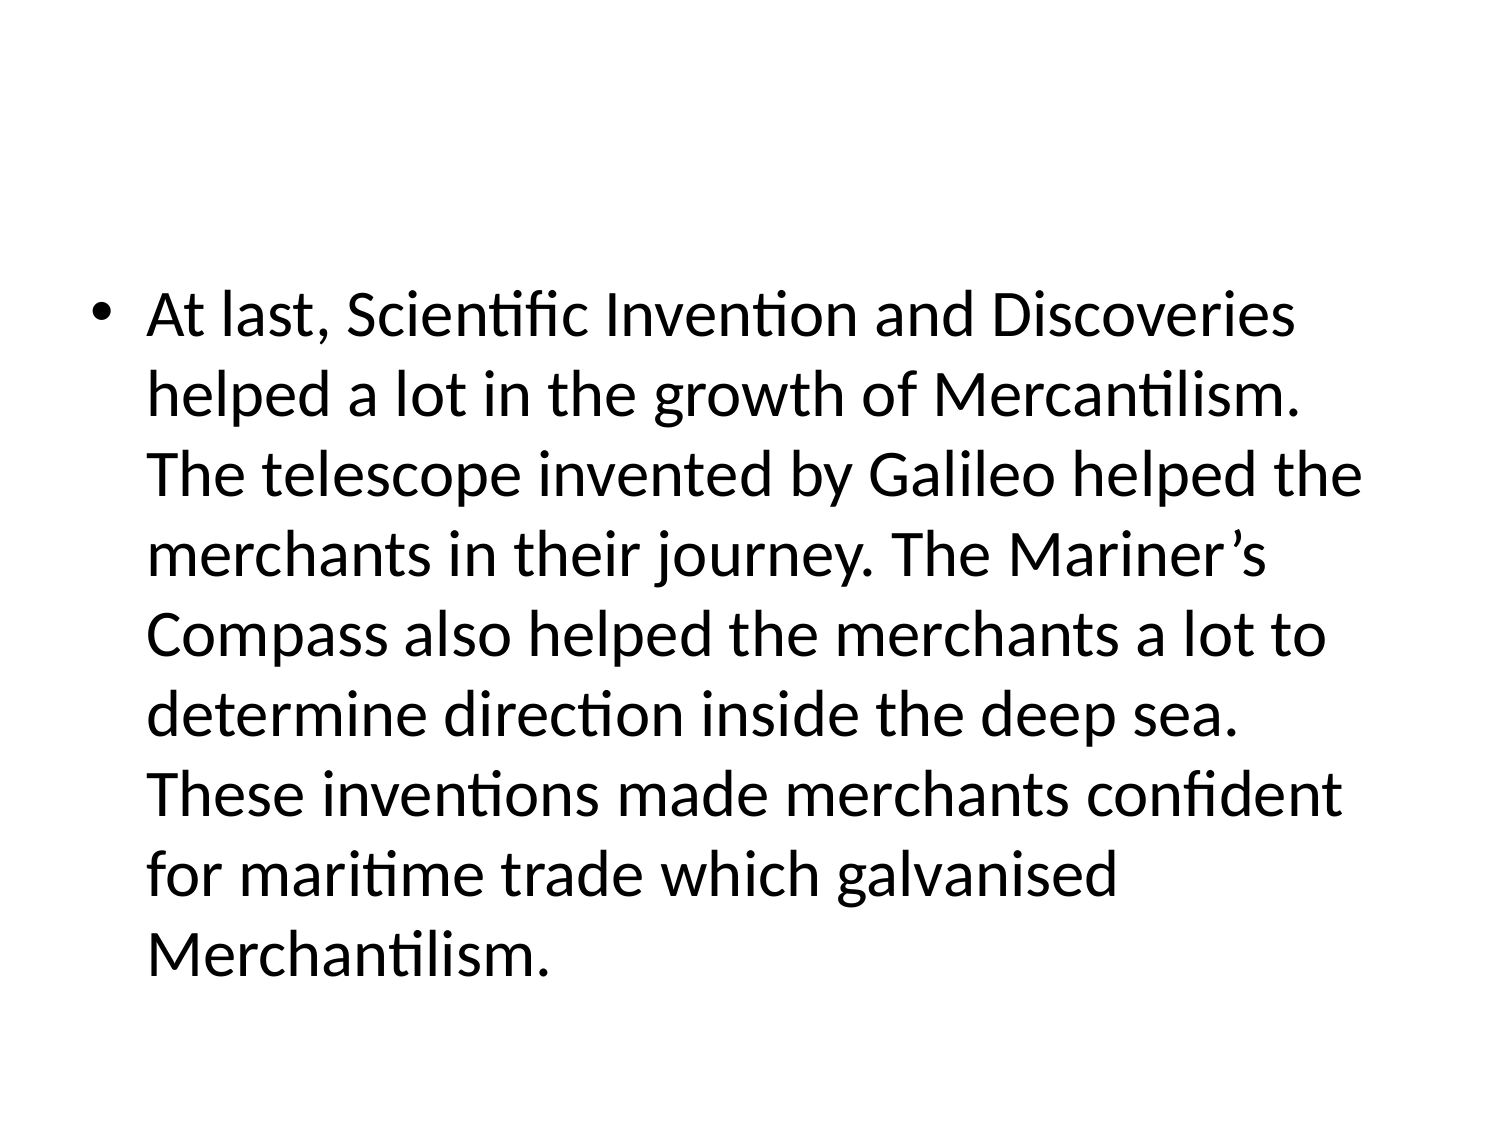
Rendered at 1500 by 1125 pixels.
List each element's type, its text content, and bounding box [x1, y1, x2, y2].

list At last, Scientific Invention and Discoveries helped a lot in the growth of Mercantilism. The telescope invented by Galileo helped the merchants in their journey. The Mariner’s Compass also helped the merchants a lot to determine direction inside the deep sea. These inventions made merchants confident for maritime trade which galvanised Merchantilism. [75, 262, 1425, 1005]
